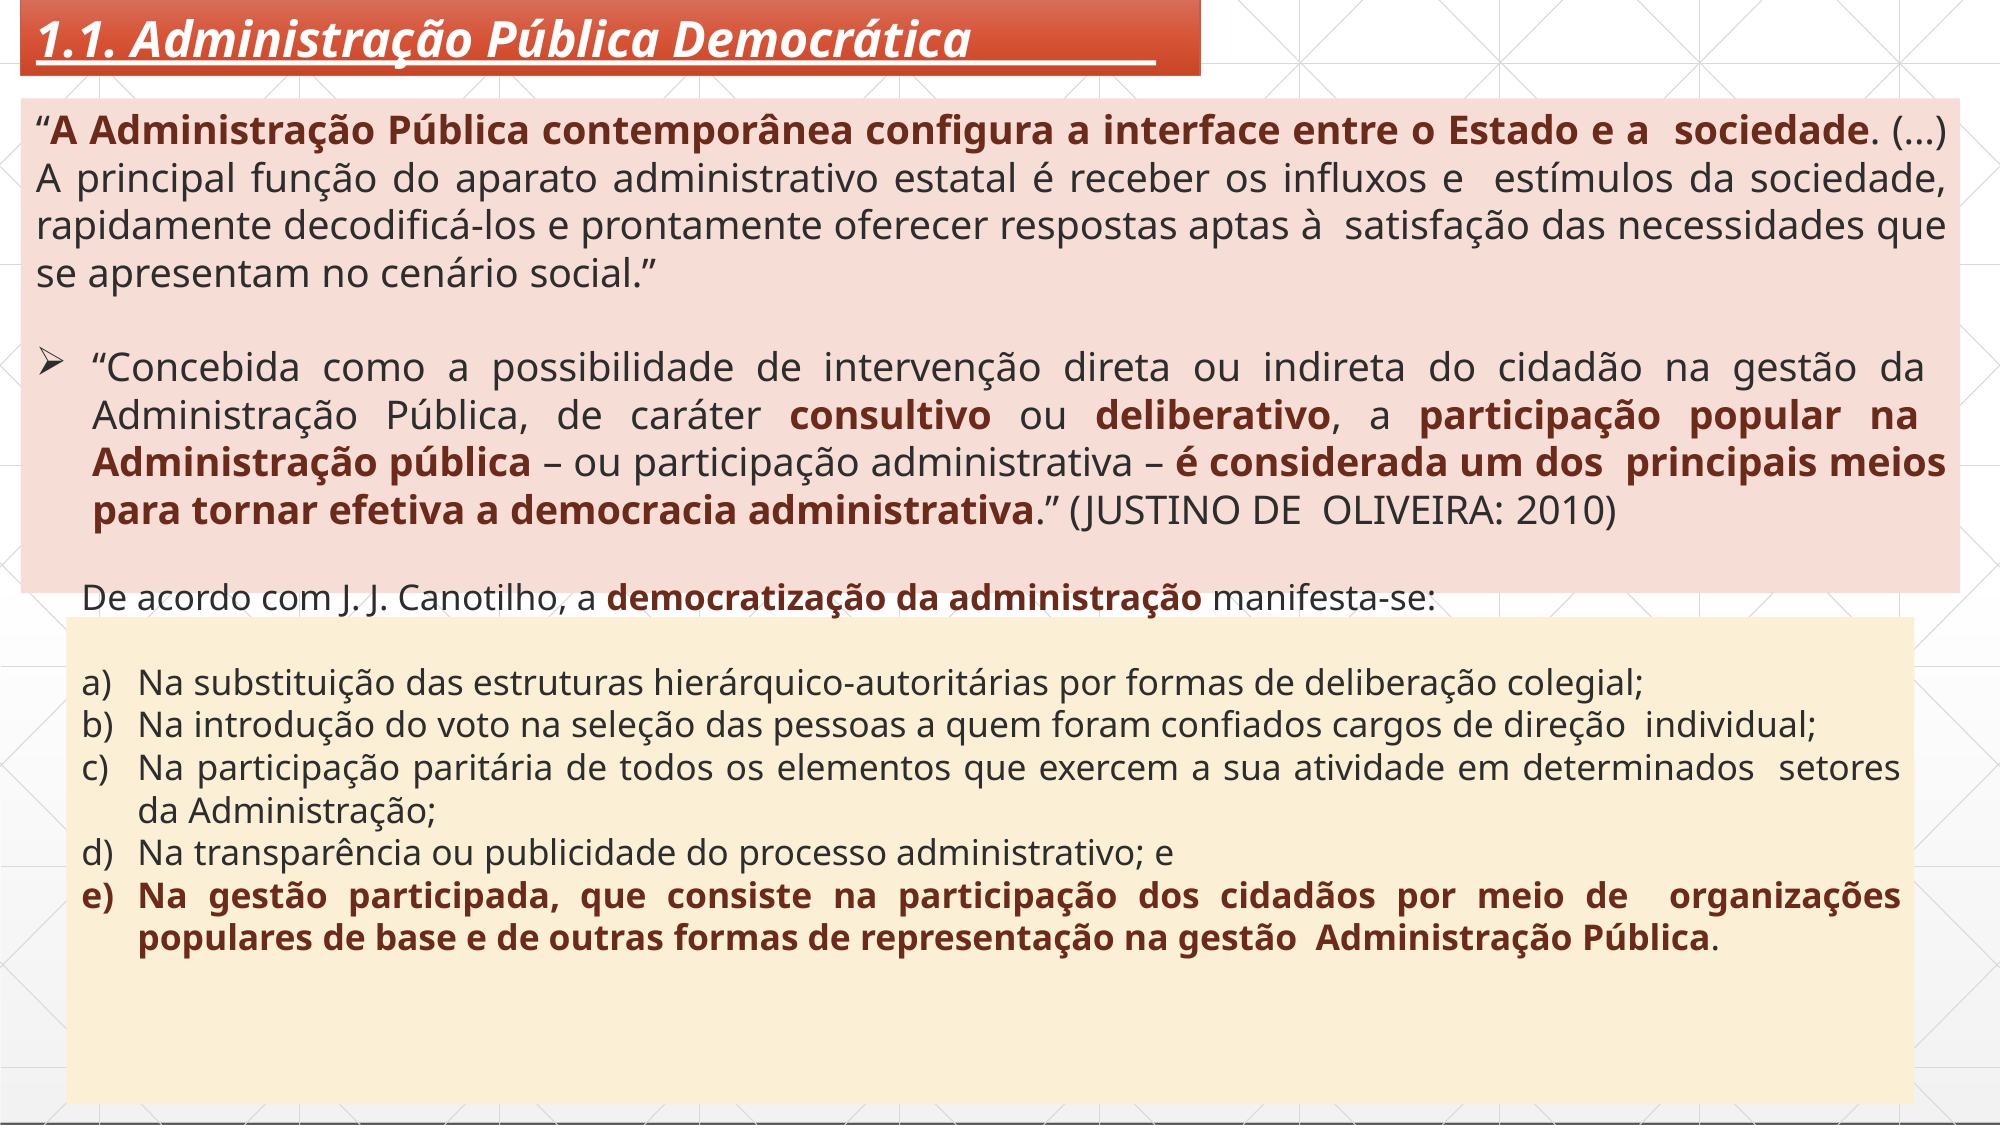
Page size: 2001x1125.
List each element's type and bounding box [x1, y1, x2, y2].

text_box [20, 60, 1961, 1105]
text_box [0, 0, 2000, 1125]
